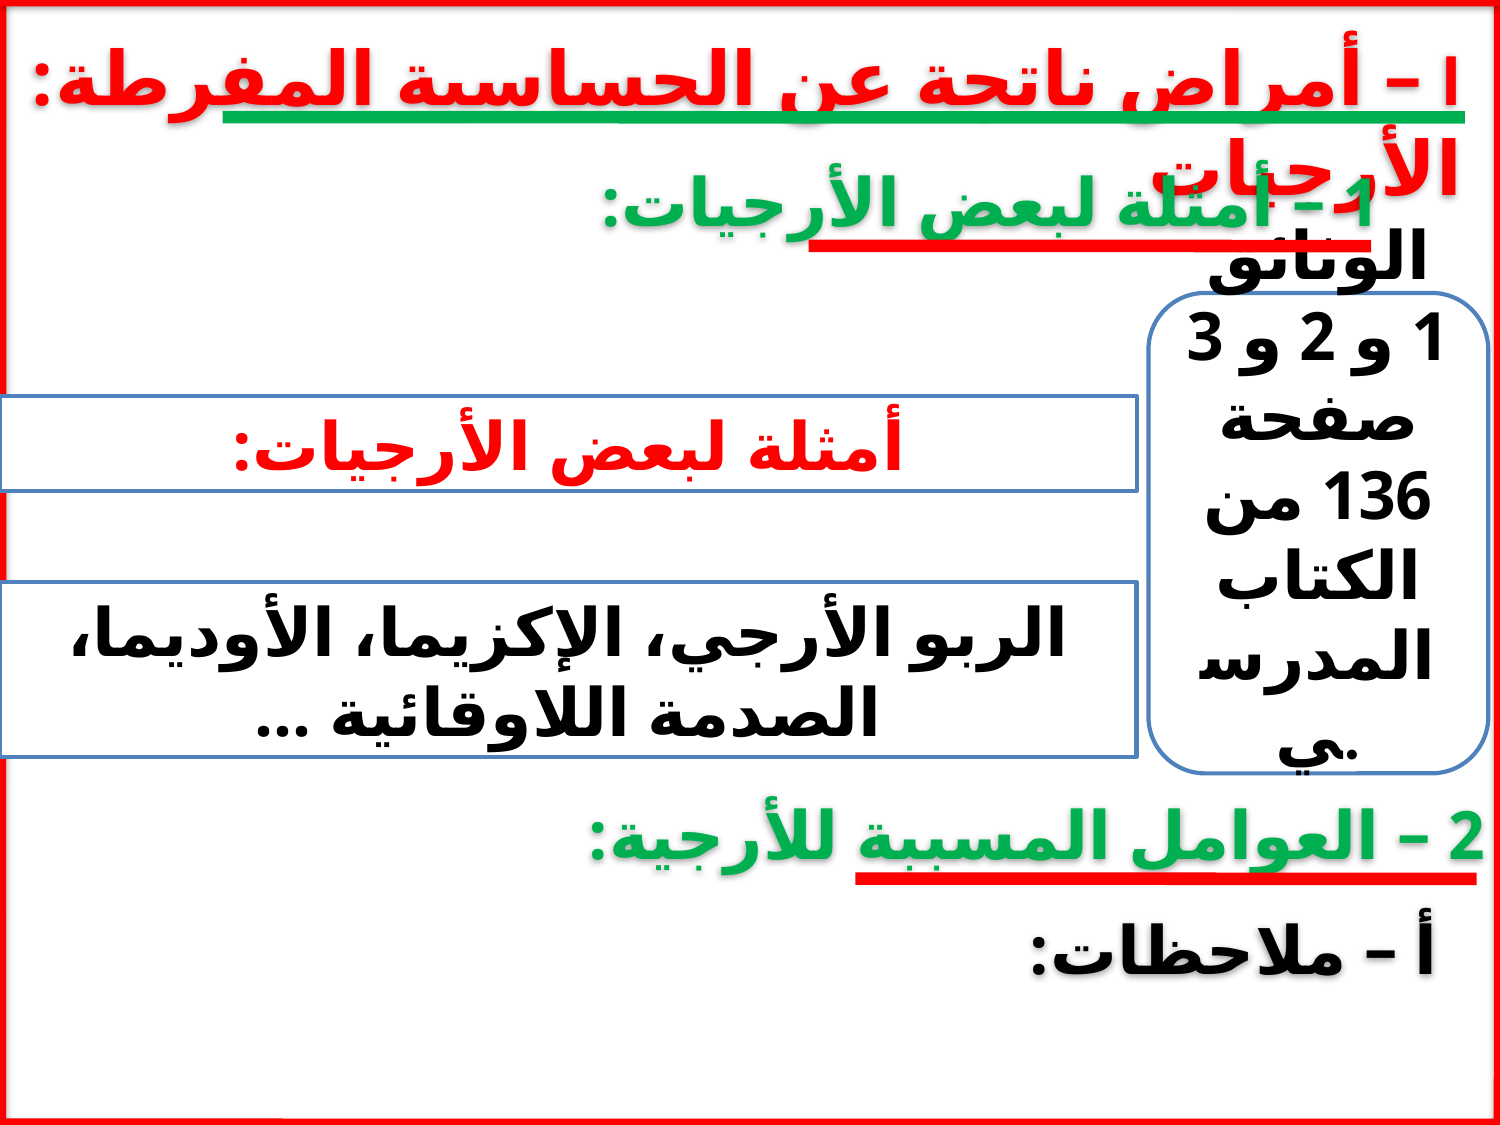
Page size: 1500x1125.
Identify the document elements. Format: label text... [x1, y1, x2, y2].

text_box 1 – أمثلة لبعض الأرجيات: [12, 152, 1395, 248]
text_box الربو الأرجي، الإكزيما، الأوديما، الصدمة اللاوقائية ... [0, 580, 1139, 759]
text_box I – أمراض ناتجة عن الحساسية المفرطة: الأرجيات [12, 22, 1477, 218]
text_box أ – ملاحظات: [0, 899, 1454, 996]
text_box 2 – العوامل المسببة للأرجية: [0, 784, 1500, 881]
text_box أمثلة لبعض الأرجيات: [0, 394, 1139, 493]
text_box الوثائق 1 و 2 و 3 صفحة 136 من الكتاب المدرسي. [1146, 290, 1491, 560]
text_box الوثائق 1 و 2 و 3 صفحة 136 من الكتاب المدرسي. [1146, 572, 1491, 776]
